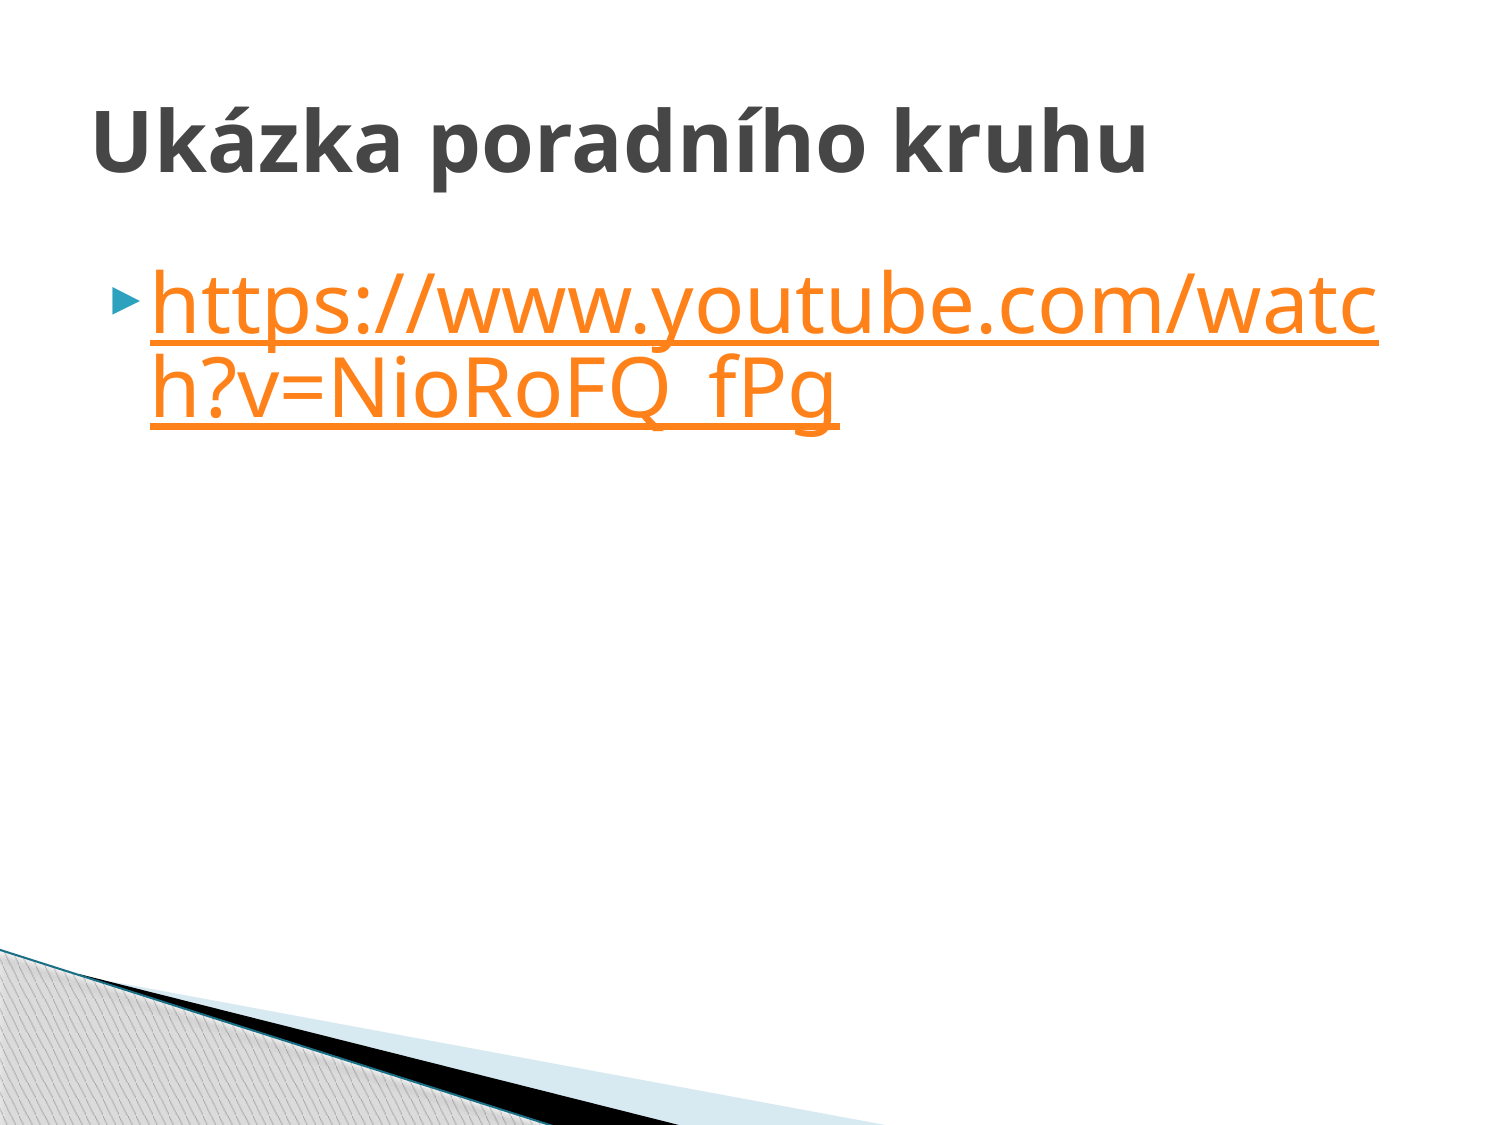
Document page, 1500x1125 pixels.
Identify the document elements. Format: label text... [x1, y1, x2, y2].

list https://www.youtube.com/watch?v=NioRoFQ_fPg [75, 243, 1425, 986]
title Ukázka poradního kruhu [75, 45, 1425, 233]
